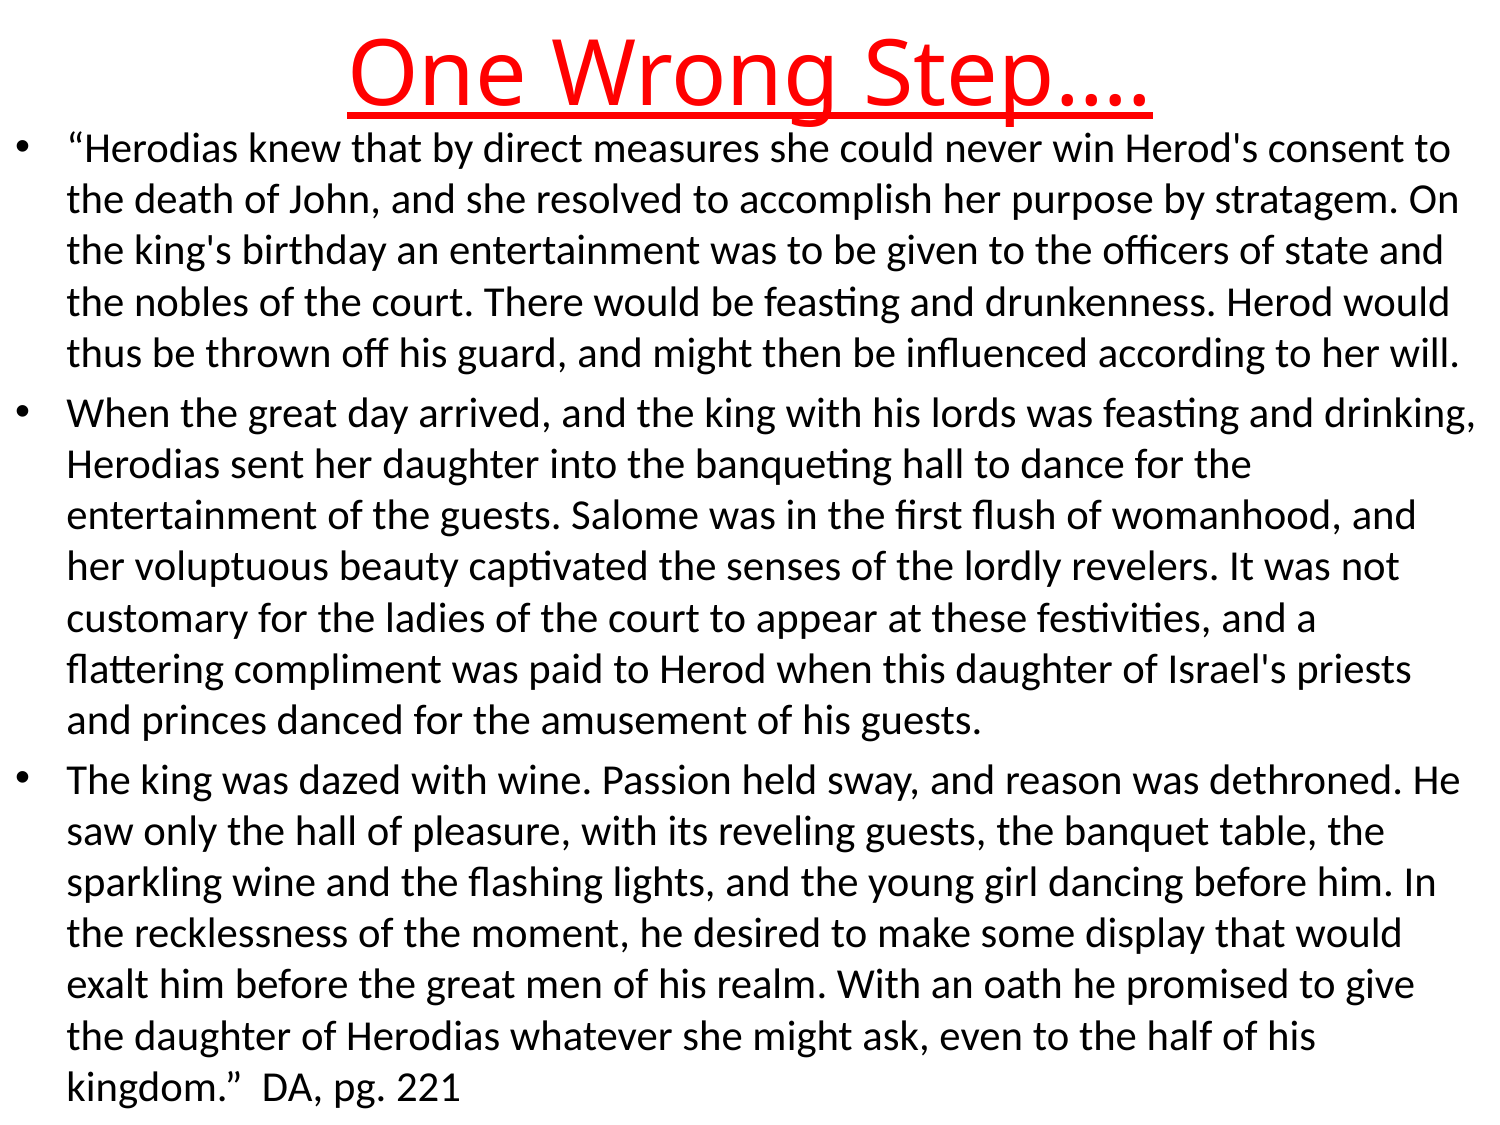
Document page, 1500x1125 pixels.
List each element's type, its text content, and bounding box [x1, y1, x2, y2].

title One Wrong Step…. [75, 0, 1425, 112]
list “Herodias knew that by direct measures she could never win Herod's consent to the death of John, and she resolved to accomplish her purpose by stratagem. On the king's birthday an entertainment was to be given to the officers of state and the nobles of the court. There would be feasting and drunkenness. Herod would thus be thrown off his guard, and might then be influenced according to her will. When the great day arrived, and the king with his lords was feasting and drinking, Herodias sent her daughter into the banqueting hall to dance for the entertainment of the guests. Salome was in the first flush of womanhood, and her voluptuous beauty captivated the senses of the lordly revelers. It was not customary for the ladies of the court to appear at these festivities, and a flattering compliment was paid to Herod when this daughter of Israel's priests and princes danced for the amusement of his guests. The king was dazed with wine. Passion held sway, and reason was dethroned. He saw only the hall of pleasure, with its reveling guests, the banquet table, the sparkling wine and the flashing lights, and the young girl dancing before him. In the recklessness of the moment, he desired to make some display that would exalt him before the great men of his realm. With an oath he promised to give the daughter of Herodias whatever she might ask, even to the half of his kingdom.” DA, pg. 221 [0, 112, 1500, 1125]
